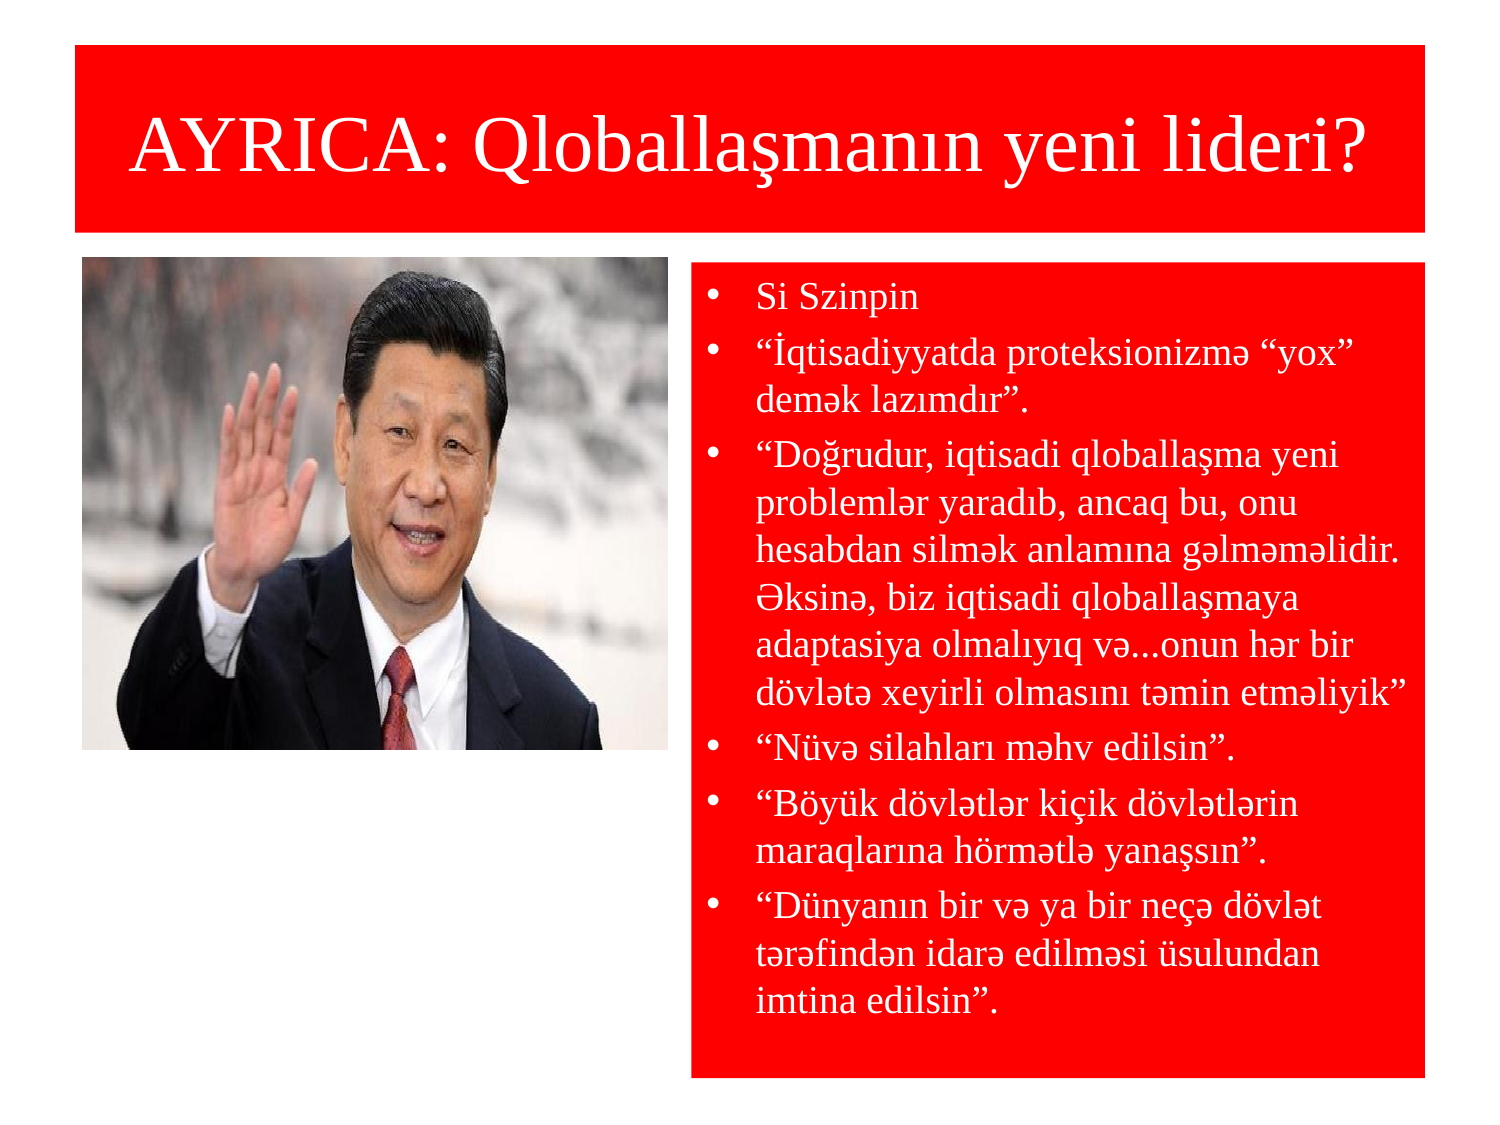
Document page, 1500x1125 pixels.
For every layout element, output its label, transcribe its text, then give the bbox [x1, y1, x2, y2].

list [81, 257, 669, 751]
title AYRICA: Qloballaşmanın yeni lideri? [75, 45, 1425, 233]
list Si Szinpin “İqtisadiyyatda proteksionizmə “yox” demək lazımdır”. “Doğrudur, iqtisadi qloballaşma yeni problemlər yaradıb, ancaq bu, onu hesabdan silmək anlamına gəlməməlidir. Əksinə, biz iqtisadi qloballaşmaya adaptasiya olmalıyıq və...onun hər bir dövlətə xeyirli olmasını təmin etməliyik” “Nüvə silahları məhv edilsin”. “Böyük dövlətlər kiçik dövlətlərin maraqlarına hörmətlə yanaşsın”. “Dünyanın bir və ya bir neçə dövlət tərəfindən idarə edilməsi üsulundan imtina edilsin”. [691, 262, 1425, 1079]
